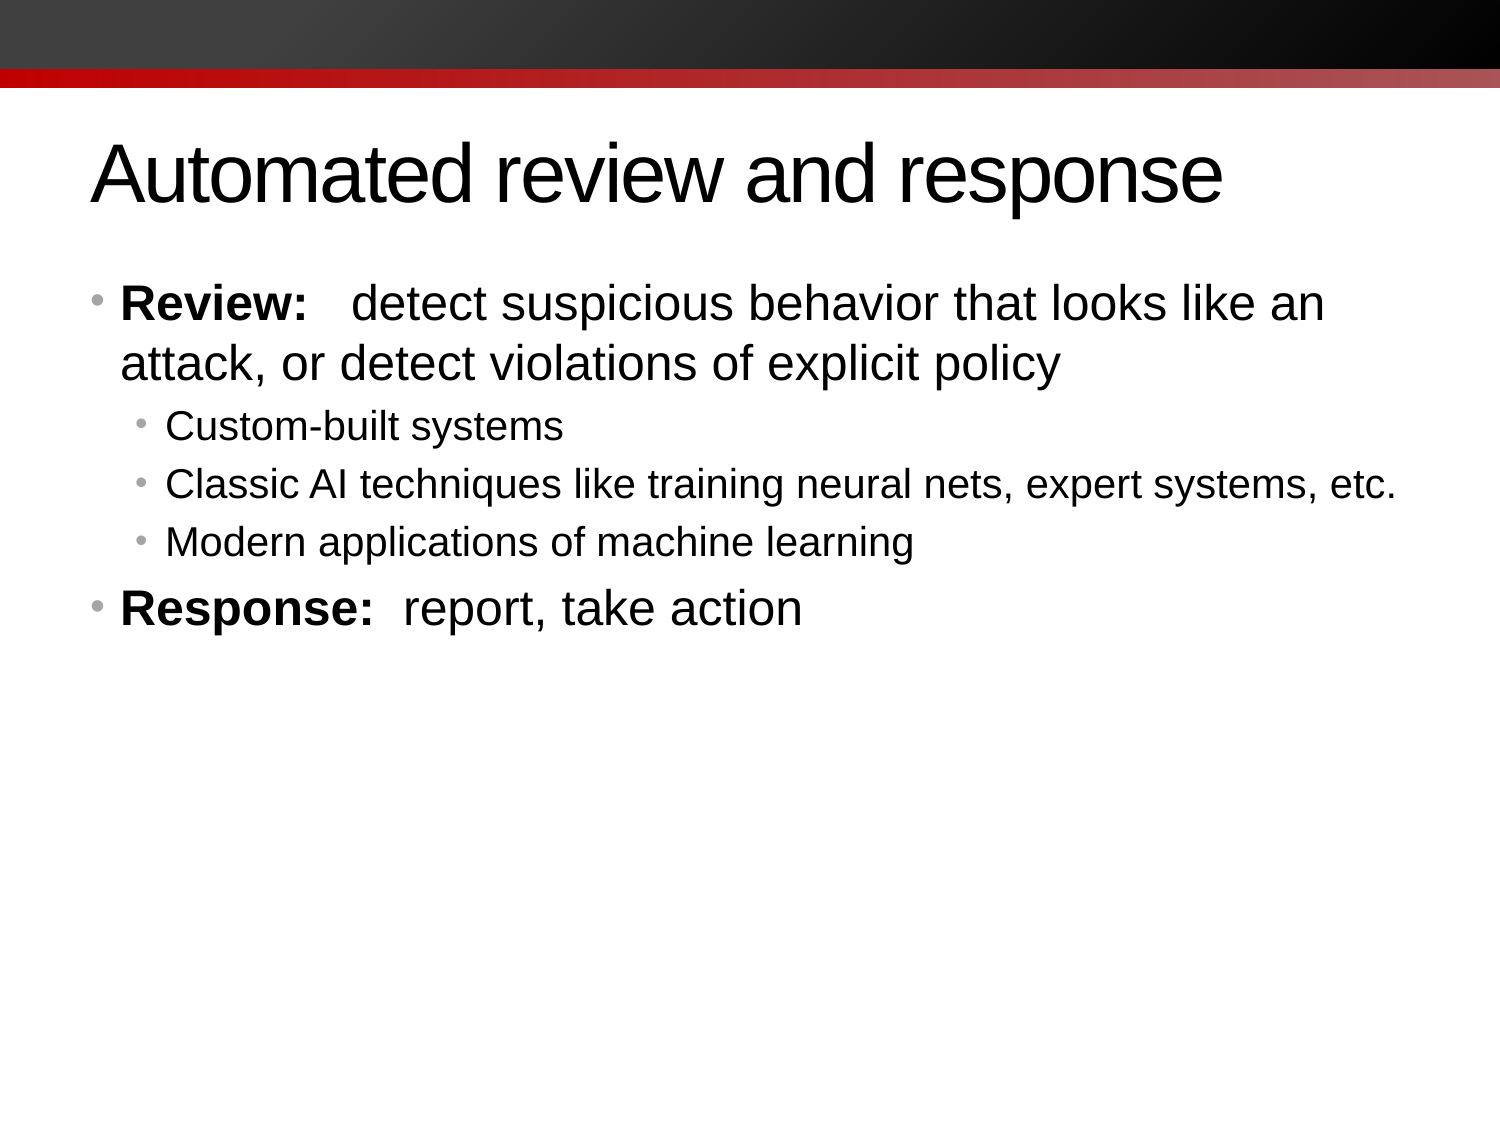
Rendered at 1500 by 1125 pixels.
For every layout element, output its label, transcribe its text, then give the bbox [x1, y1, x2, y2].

title Automated review and response [75, 87, 1425, 250]
list Review: detect suspicious behavior that looks like an attack, or detect violations of explicit policy Custom-built systems Classic AI techniques like training neural nets, expert systems, etc. Modern applications of machine learning Response: report, take action [75, 262, 1425, 1063]
